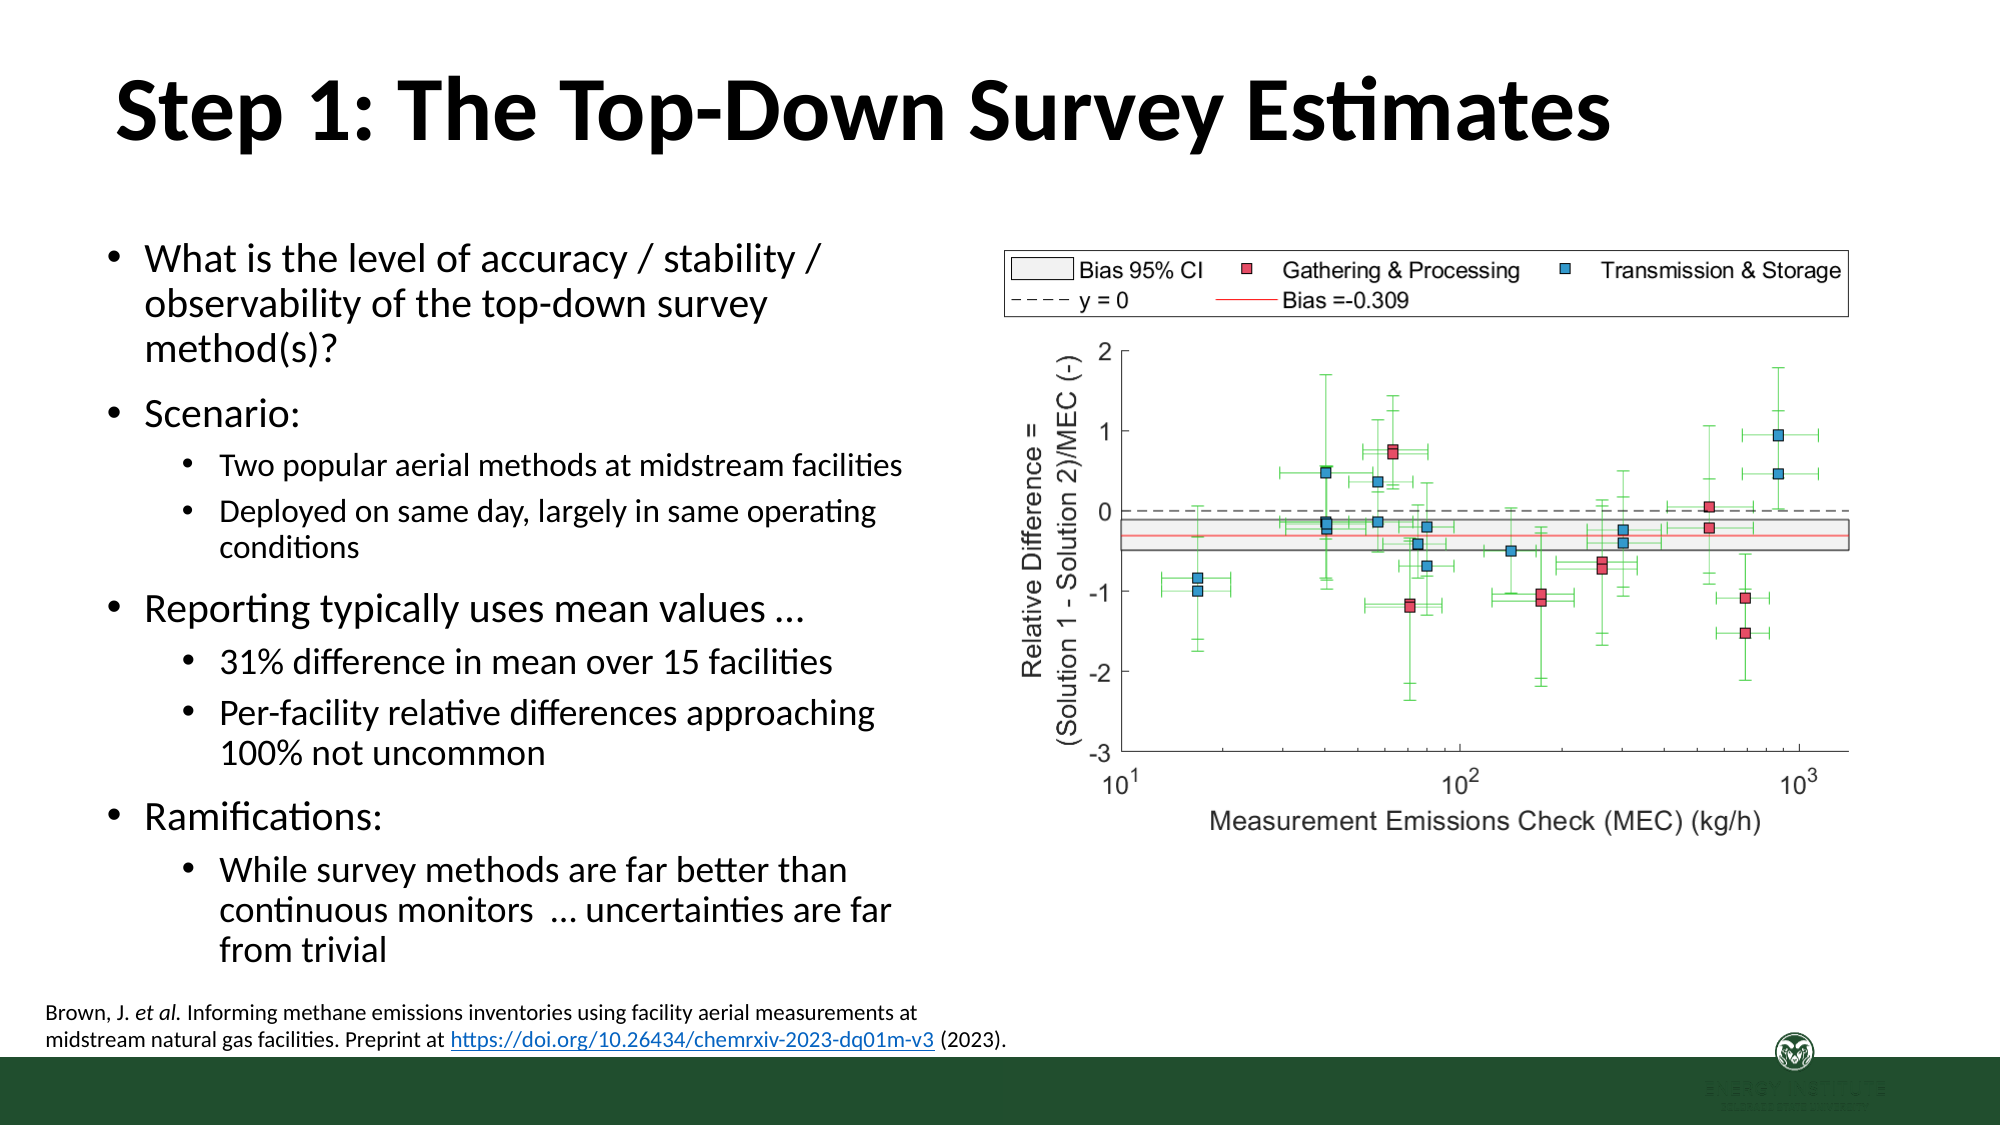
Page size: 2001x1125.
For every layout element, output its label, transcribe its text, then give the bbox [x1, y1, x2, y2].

picture [999, 211, 1938, 837]
text_box Brown, J. et al. Informing methane emissions inventories using facility aerial measurements at midstream natural gas facilities. Preprint at https://doi.org/10.26434/chemrxiv-2023-dq01m-v3 (2023). [30, 990, 1031, 1060]
picture [1690, 1017, 1900, 1125]
title Step 1: The Top-Down Survey Estimates [100, 54, 1900, 189]
list What is the level of accuracy / stability / observability of the top-down survey method(s)? Scenario: Two popular aerial methods at midstream facilities Deployed on same day, largely in same operating conditions Reporting typically uses mean values … 31% difference in mean over 15 facilities Per-facility relative differences approaching 100% not uncommon Ramifications: While survey methods are far better than continuous monitors … uncertainties are far from trivial [92, 228, 952, 990]
